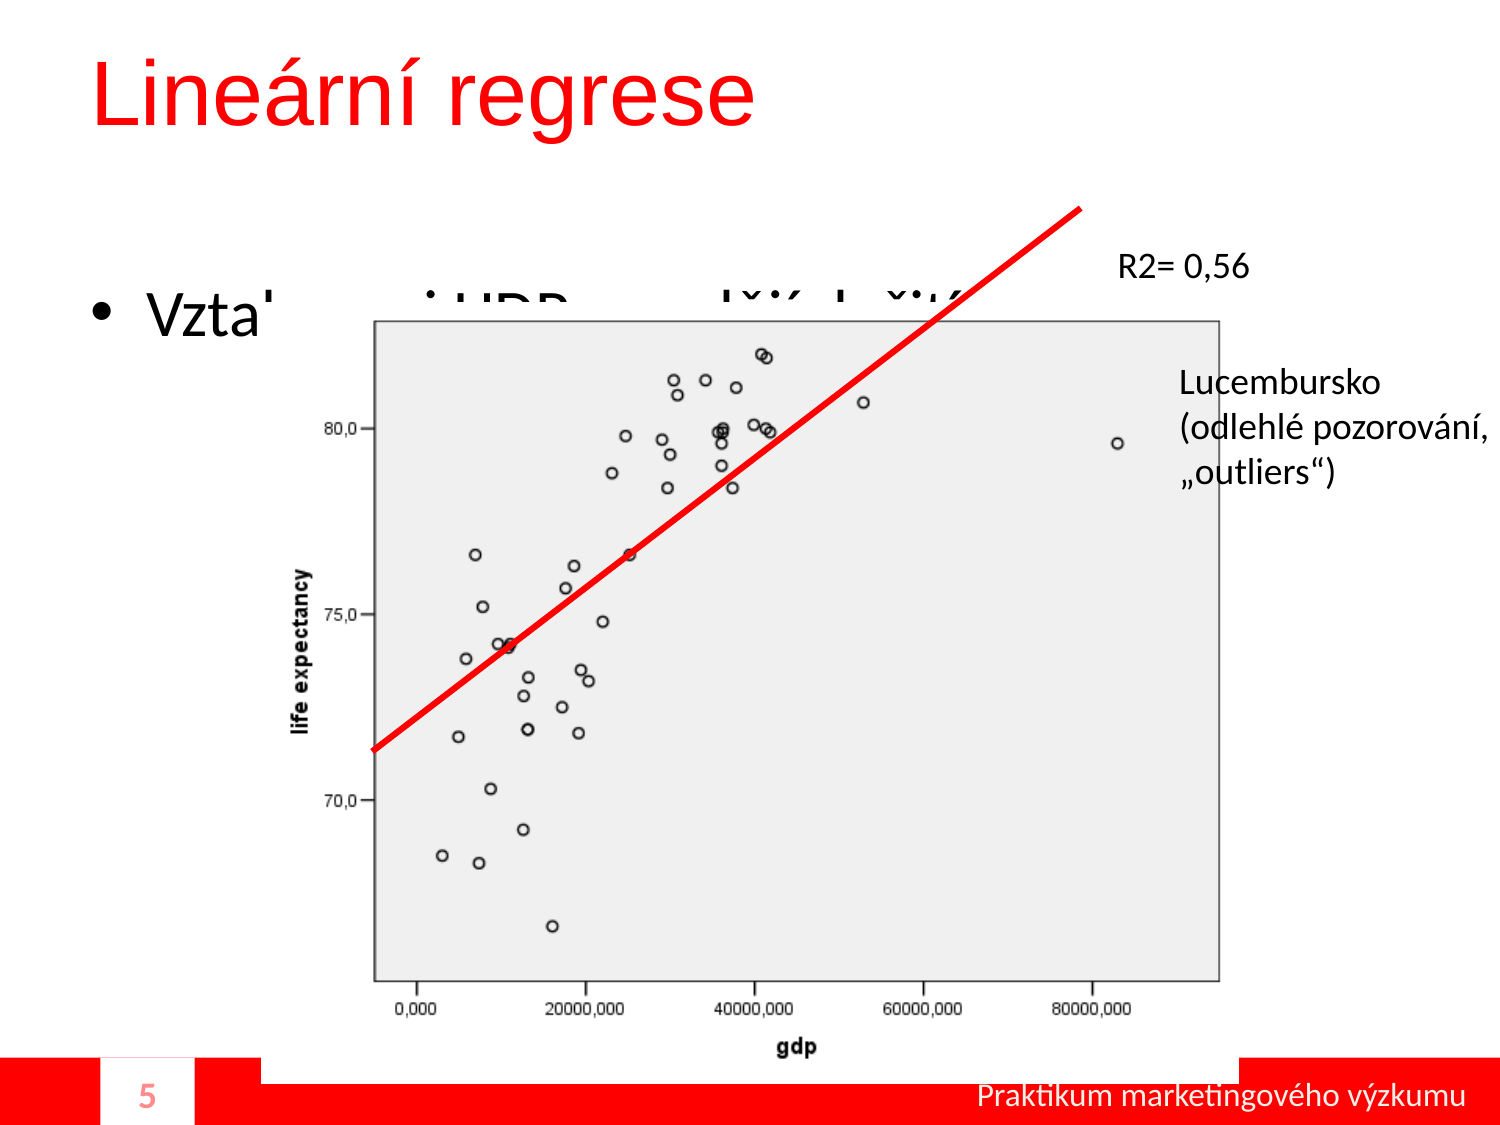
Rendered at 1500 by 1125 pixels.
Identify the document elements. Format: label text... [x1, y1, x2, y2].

picture [261, 302, 1239, 1085]
text_box R2= 0,56 [1102, 234, 1274, 294]
title Lineární regrese [75, 0, 1425, 183]
footer Praktikum marketingového výzkumu [558, 1063, 1483, 1123]
list Vztah mezi HDP a nadějí dožití [75, 262, 1425, 1005]
text_box Lucembursko (odlehlé pozorování, „outliers“) [1244, 349, 1500, 500]
slide_number 5 [112, 1064, 183, 1124]
